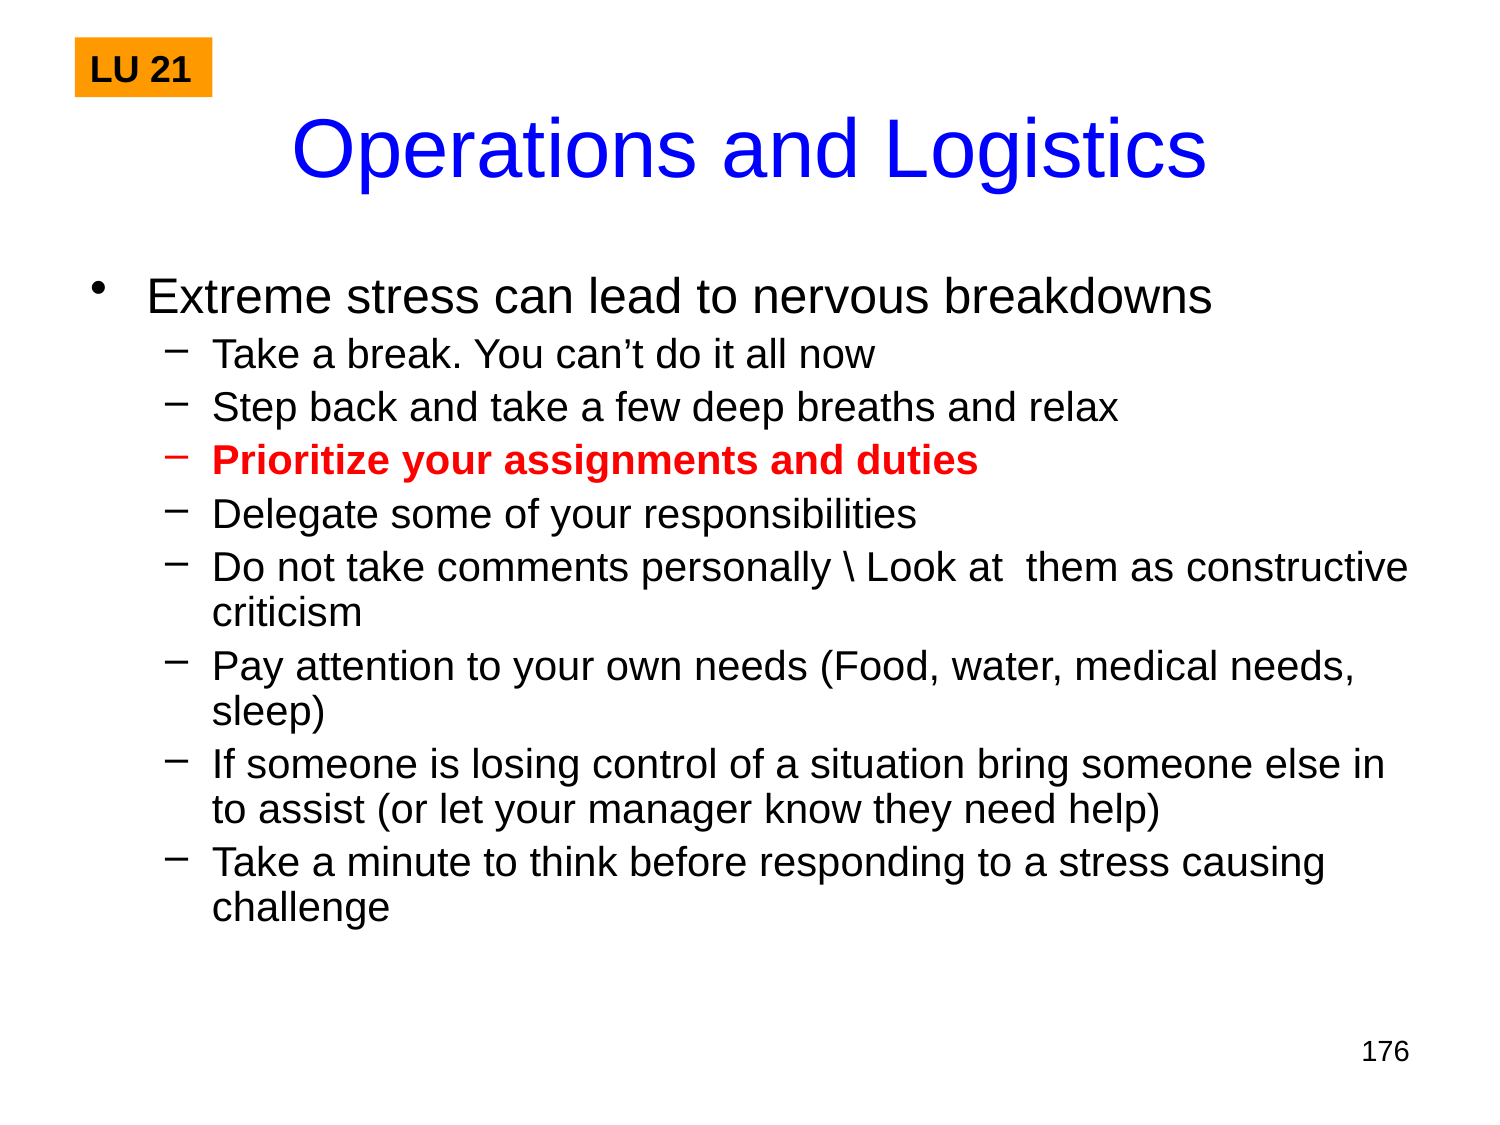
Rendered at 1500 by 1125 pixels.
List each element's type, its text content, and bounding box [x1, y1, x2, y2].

list Extreme stress can lead to nervous breakdowns Take a break. You can’t do it all now Step back and take a few deep breaths and relax Prioritize your assignments and duties Delegate some of your responsibilities Do not take comments personally \ Look at them as constructive criticism Pay attention to your own needs (Food, water, medical needs, sleep) If someone is losing control of a situation bring someone else in to assist (or let your manager know they need help) Take a minute to think before responding to a stress causing challenge [74, 262, 1426, 1006]
text_box LU 21 [74, 37, 213, 98]
slide_number 176 [1074, 1024, 1426, 1103]
title Operations and Logistics [74, 49, 1426, 238]
